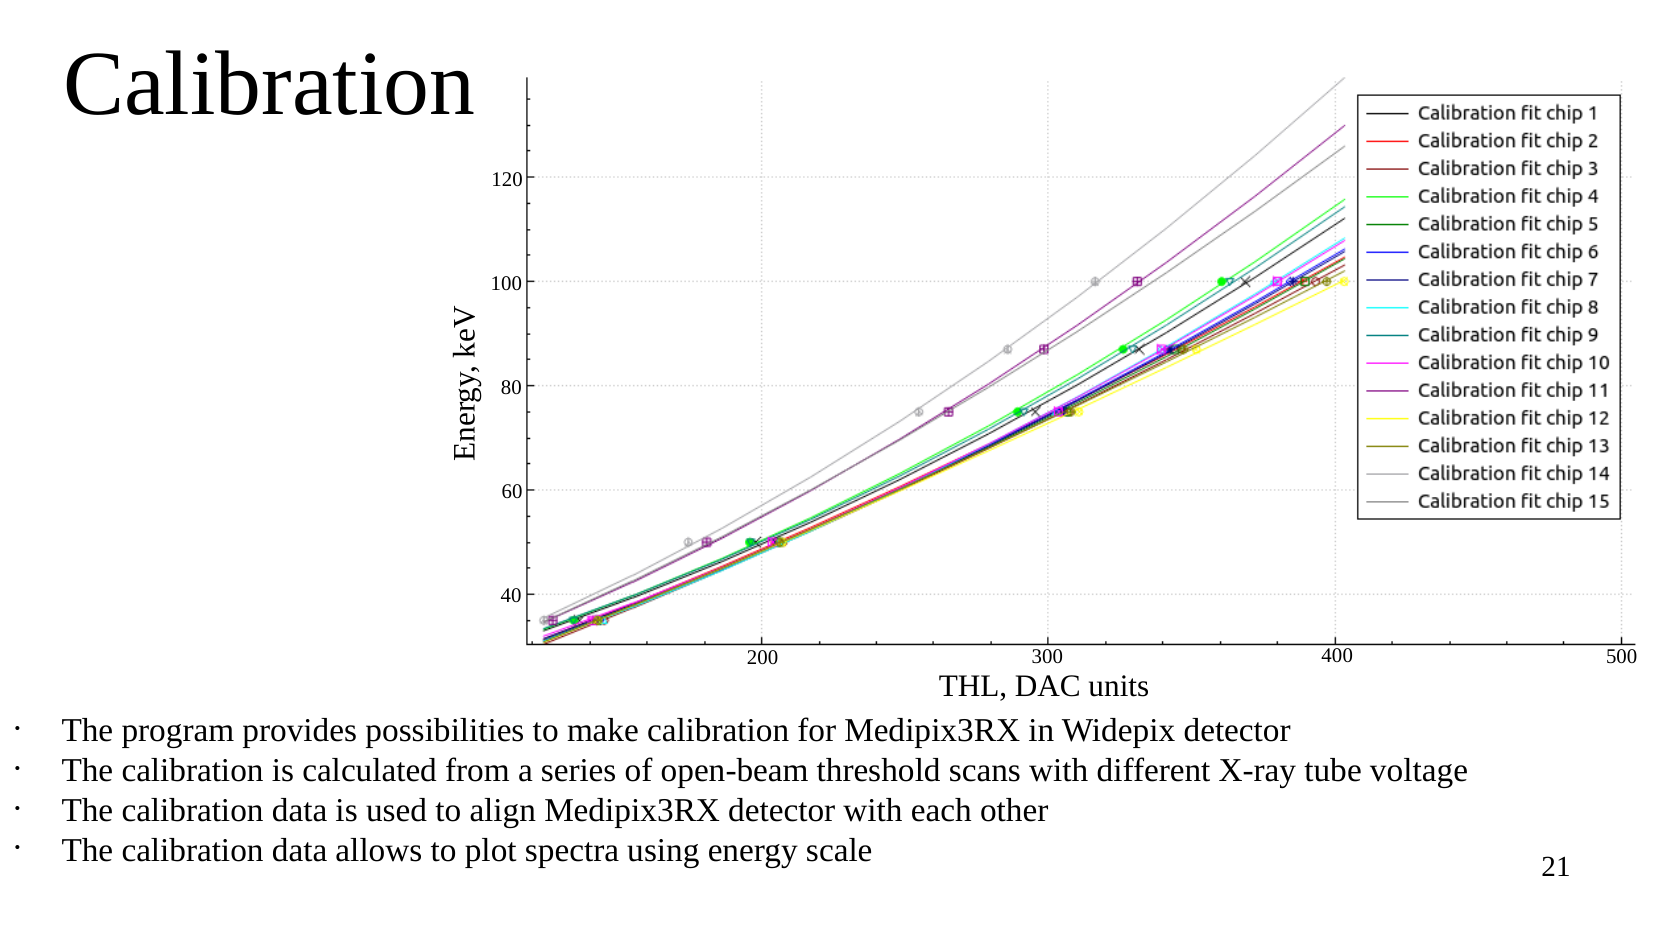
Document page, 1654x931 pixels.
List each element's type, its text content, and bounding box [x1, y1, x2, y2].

slide_number 21 [1185, 847, 1571, 912]
title Calibration [0, 0, 1014, 156]
text_box The program provides possibilities to make calibration for Medipix3RX in Widepix detector The calibration is calculated from a series of open-beam threshold scans with different X-ray tube voltage The calibration data is used to align Medipix3RX detector with each other The calibration data allows to plot spectra using energy scale [0, 700, 1563, 876]
picture [442, 59, 1654, 706]
